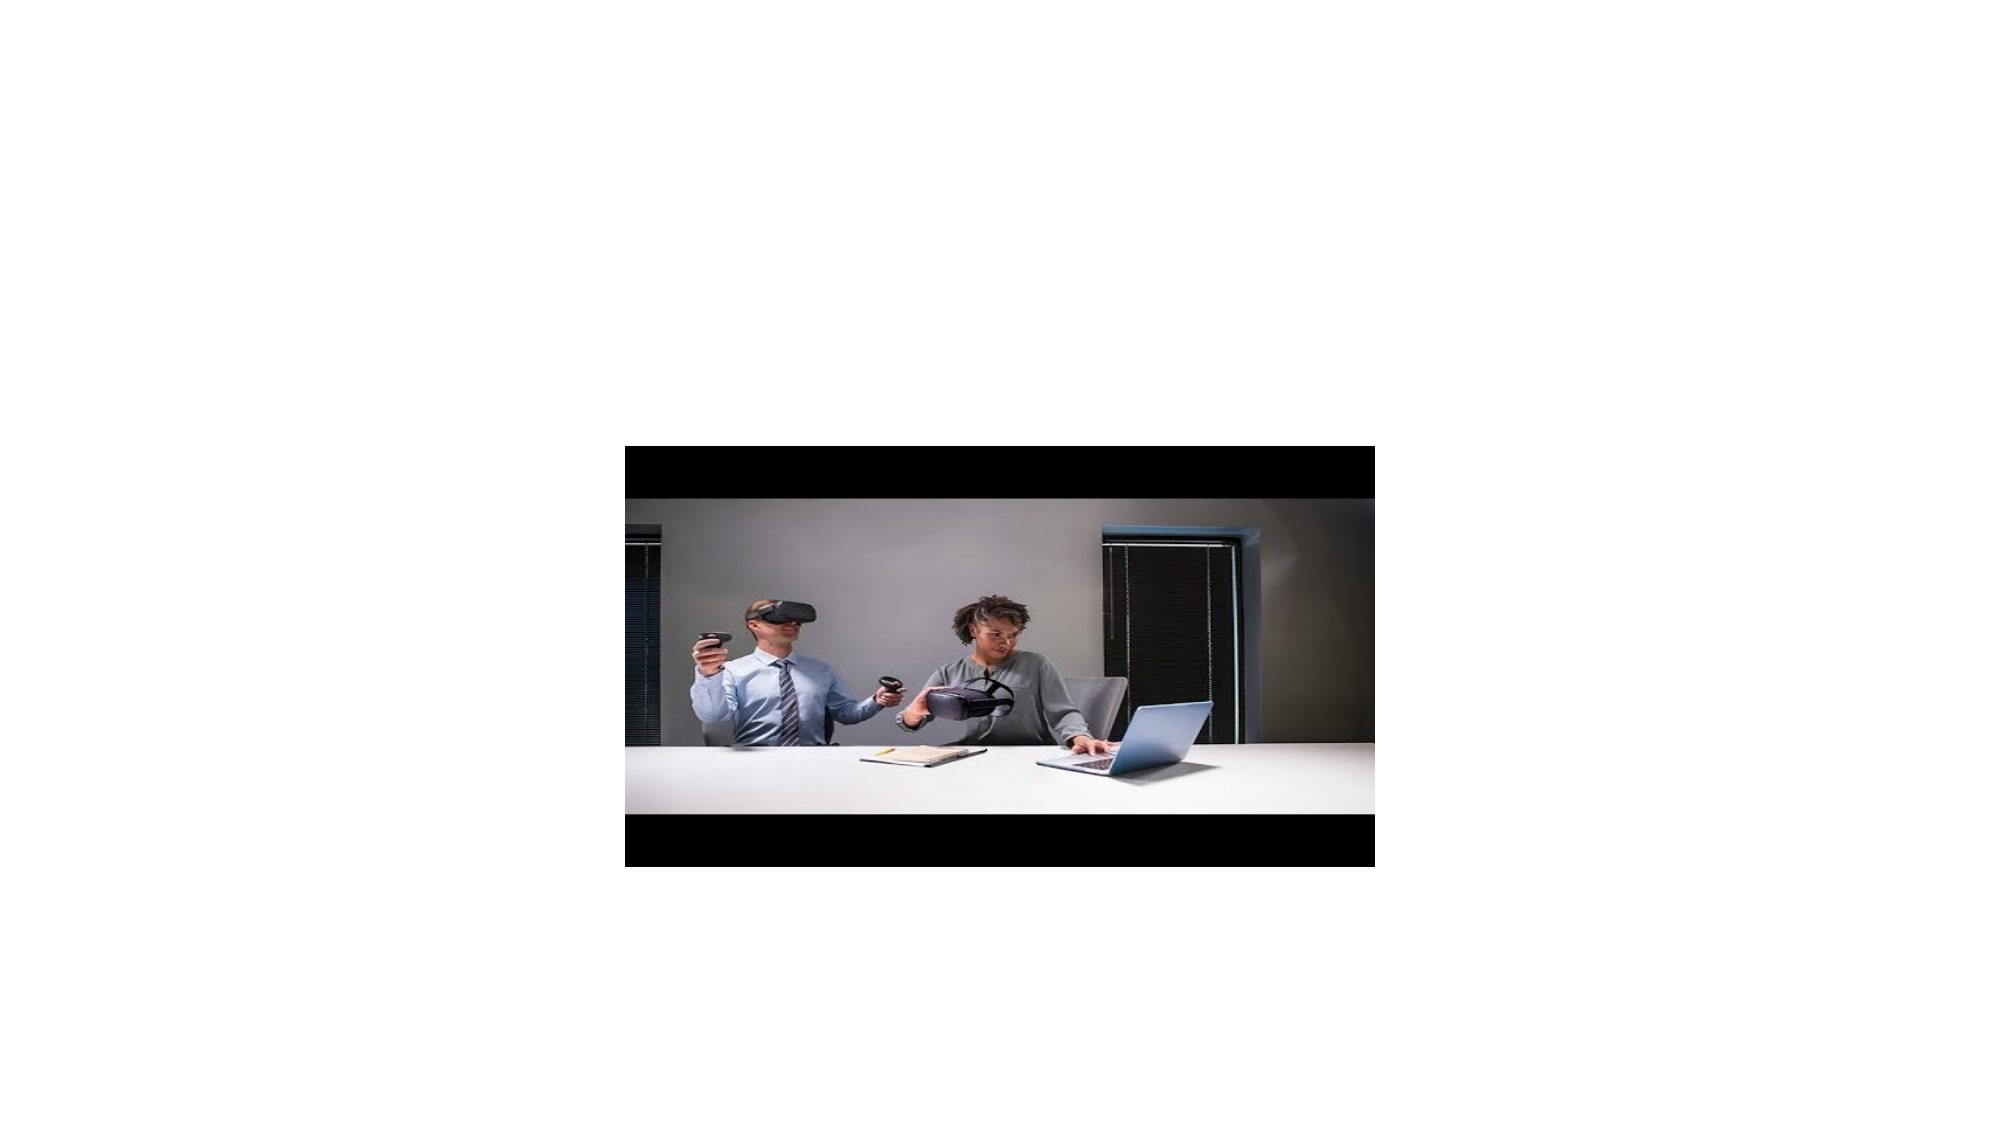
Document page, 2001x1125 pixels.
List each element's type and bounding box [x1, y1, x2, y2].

list [624, 445, 1375, 868]
